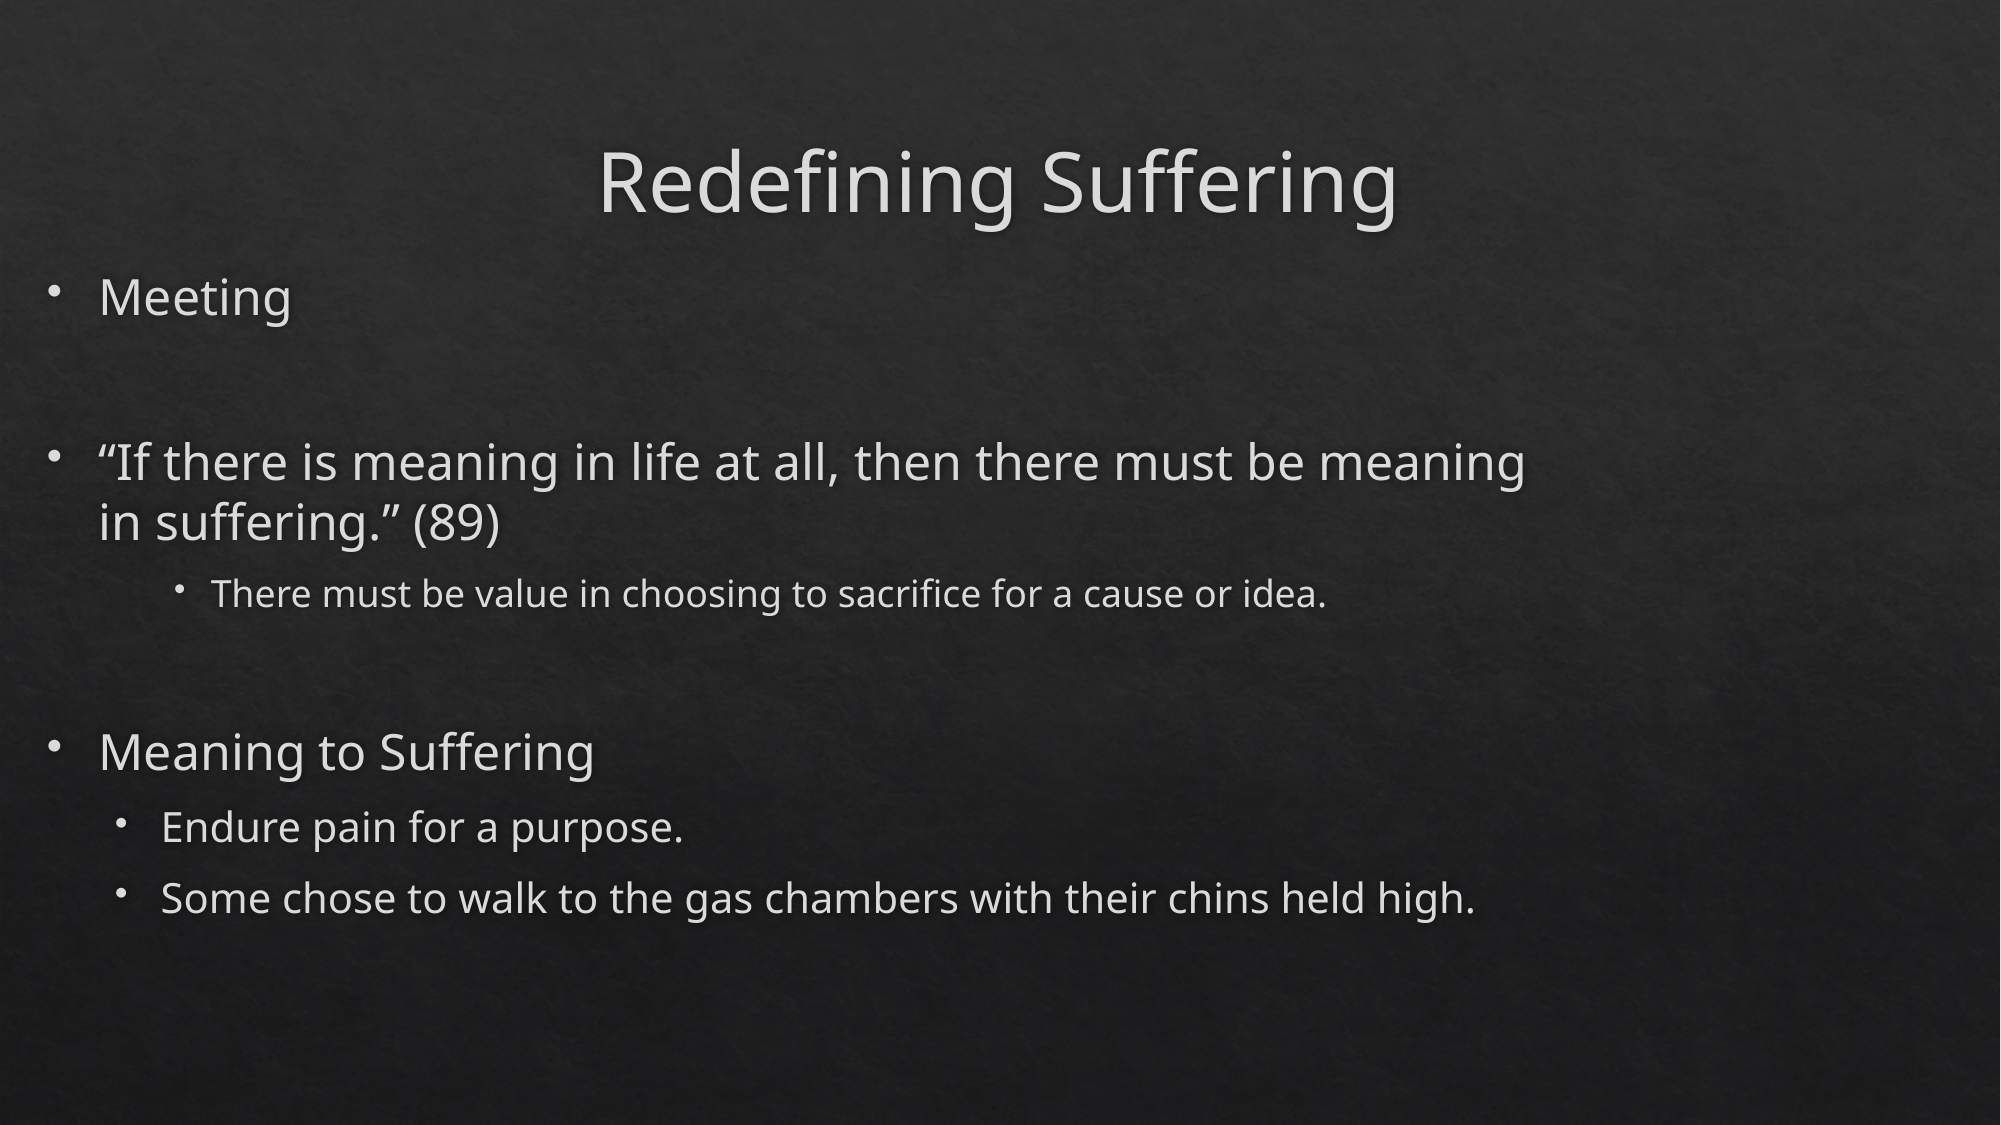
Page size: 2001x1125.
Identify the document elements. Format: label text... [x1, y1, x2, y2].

title Redefining Suffering [149, 99, 1849, 260]
list Meeting “If there is meaning in life at all, then there must be meaning in suffering.” (89) There must be value in choosing to sacrifice for a cause or idea. Meaning to Suffering Endure pain for a purpose. Some chose to walk to the gas chambers with their chins held high. [27, 257, 1593, 1023]
